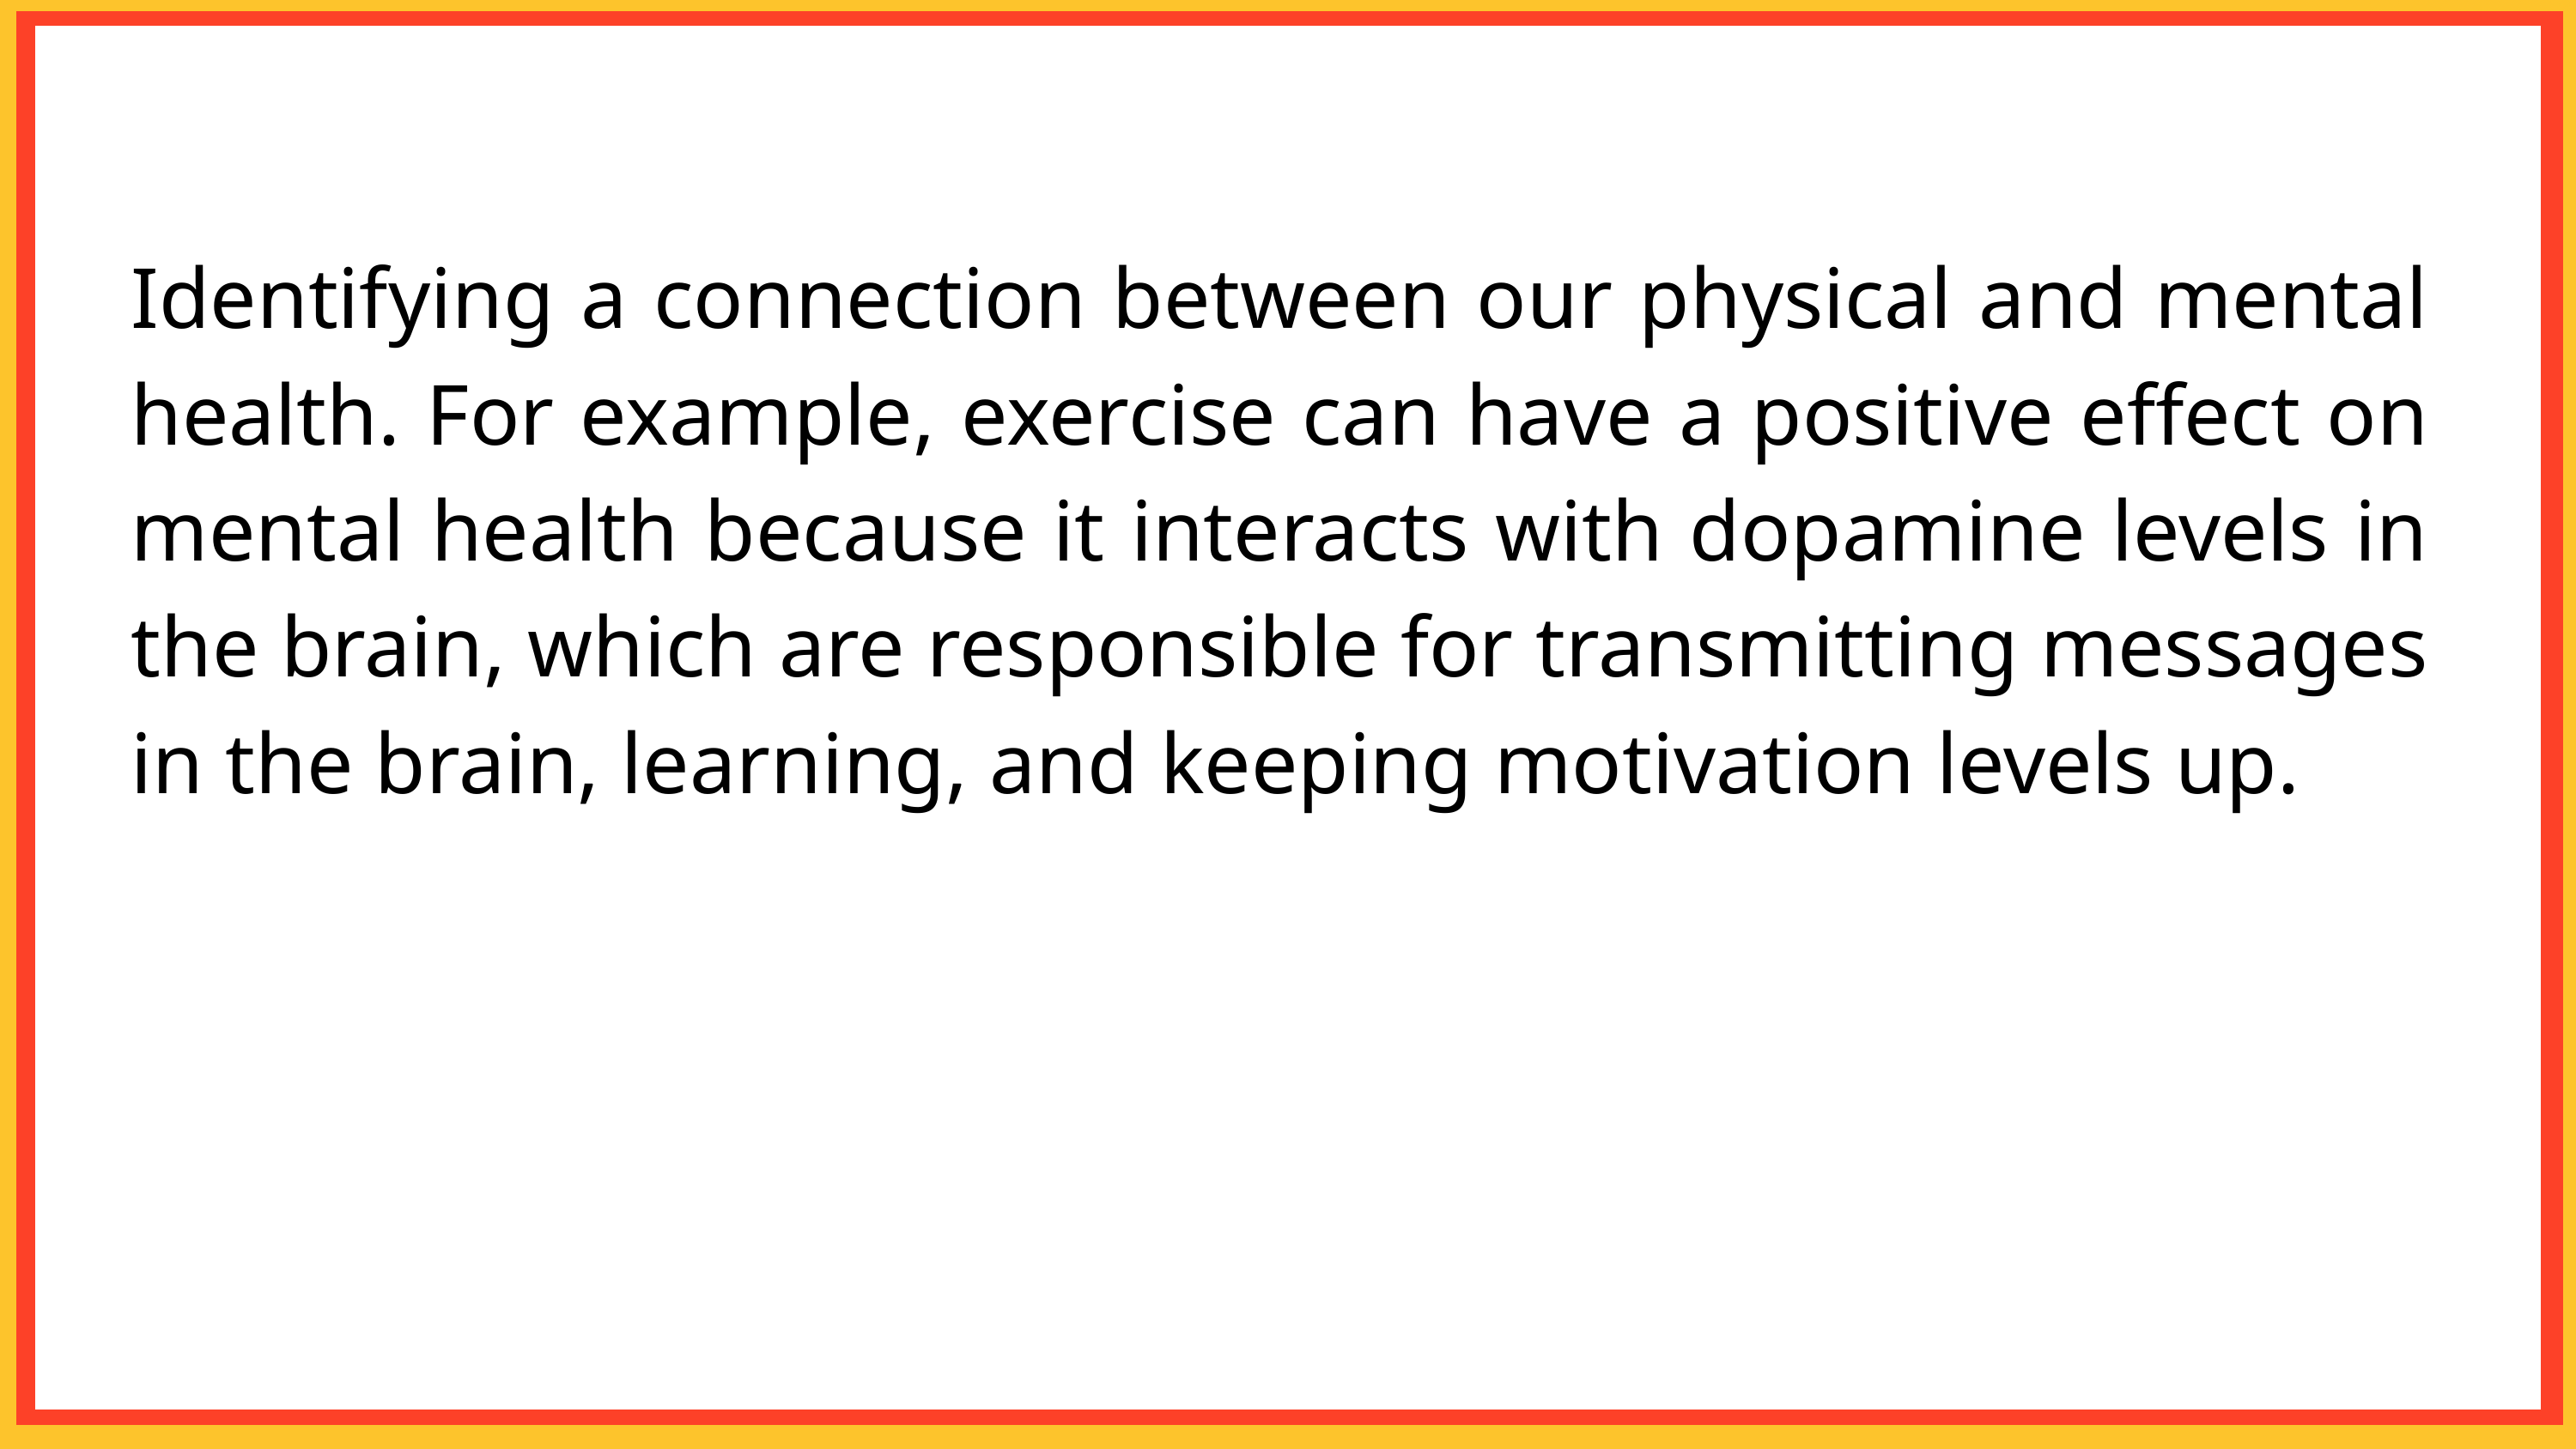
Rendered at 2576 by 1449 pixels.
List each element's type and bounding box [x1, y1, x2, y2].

text_box [15, 10, 2564, 1426]
text_box [34, 26, 2541, 1410]
